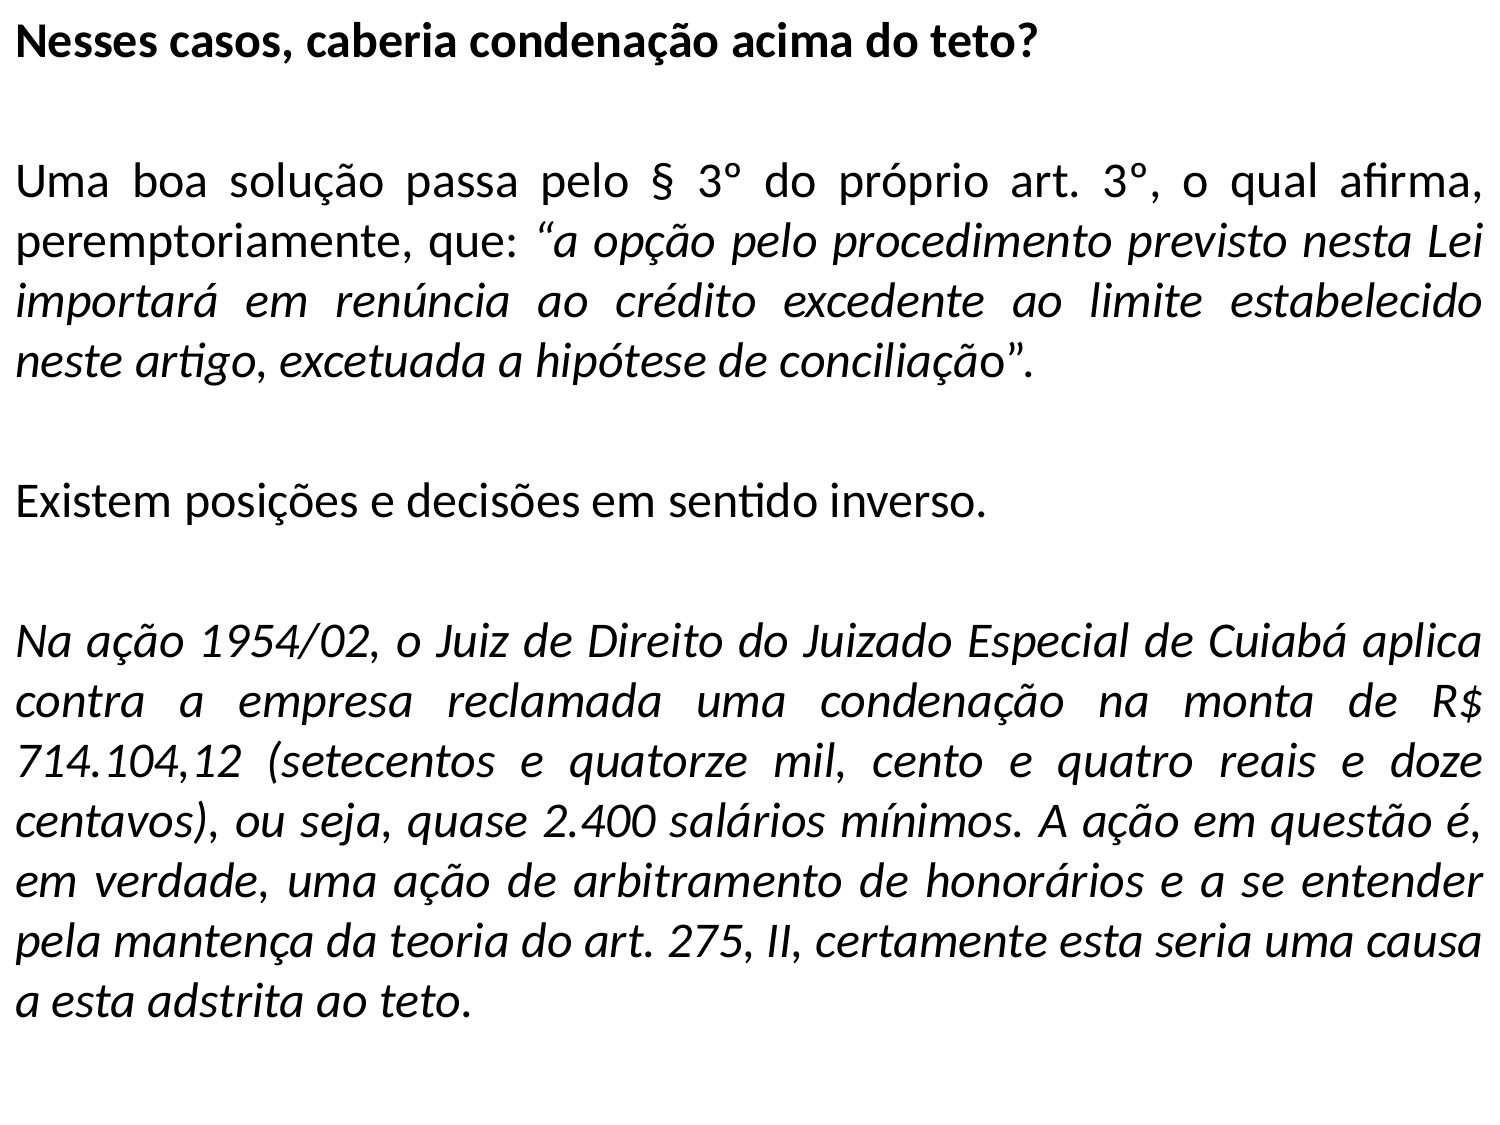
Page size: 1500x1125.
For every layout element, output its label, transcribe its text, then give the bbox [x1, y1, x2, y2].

list Nesses casos, caberia condenação acima do teto? Uma boa solução passa pelo § 3º do próprio art. 3º, o qual afirma, peremptoriamente, que: “a opção pelo procedimento previsto nesta Lei importará em renúncia ao crédito excedente ao limite estabelecido neste artigo, excetuada a hipótese de conciliação”. Existem posições e decisões em sentido inverso. Na ação 1954/02, o Juiz de Direito do Juizado Especial de Cuiabá aplica contra a empresa reclamada uma condenação na monta de R$ 714.104,12 (setecentos e quatorze mil, cento e quatro reais e doze centavos), ou seja, quase 2.400 salários mínimos. A ação em questão é, em verdade, uma ação de arbitramento de honorários e a se entender pela mantença da teoria do art. 275, II, certamente esta seria uma causa a esta adstrita ao teto. [0, 0, 1500, 1125]
